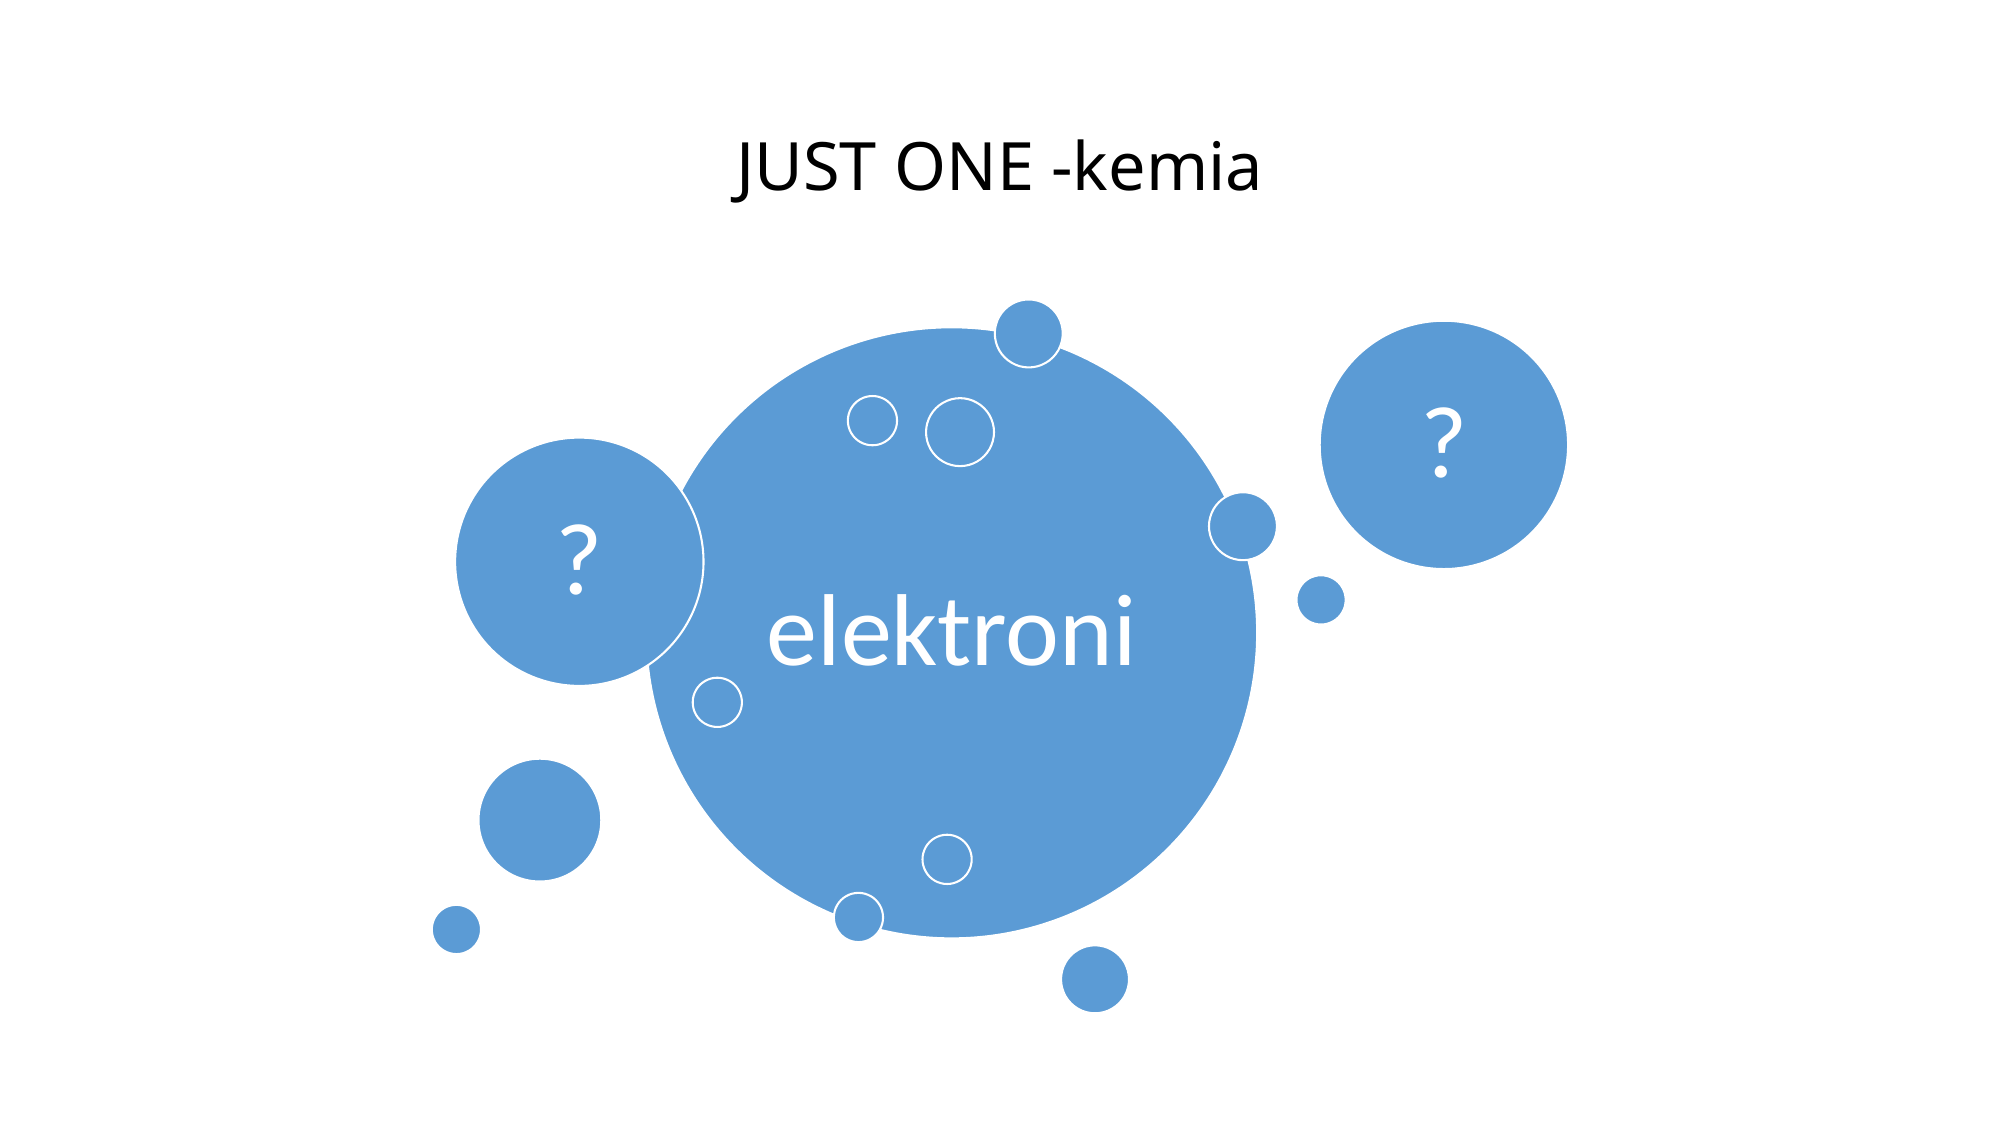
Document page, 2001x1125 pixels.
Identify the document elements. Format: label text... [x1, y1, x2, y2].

title JUST ONE -kemia [137, 59, 1863, 278]
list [137, 299, 1863, 1014]
